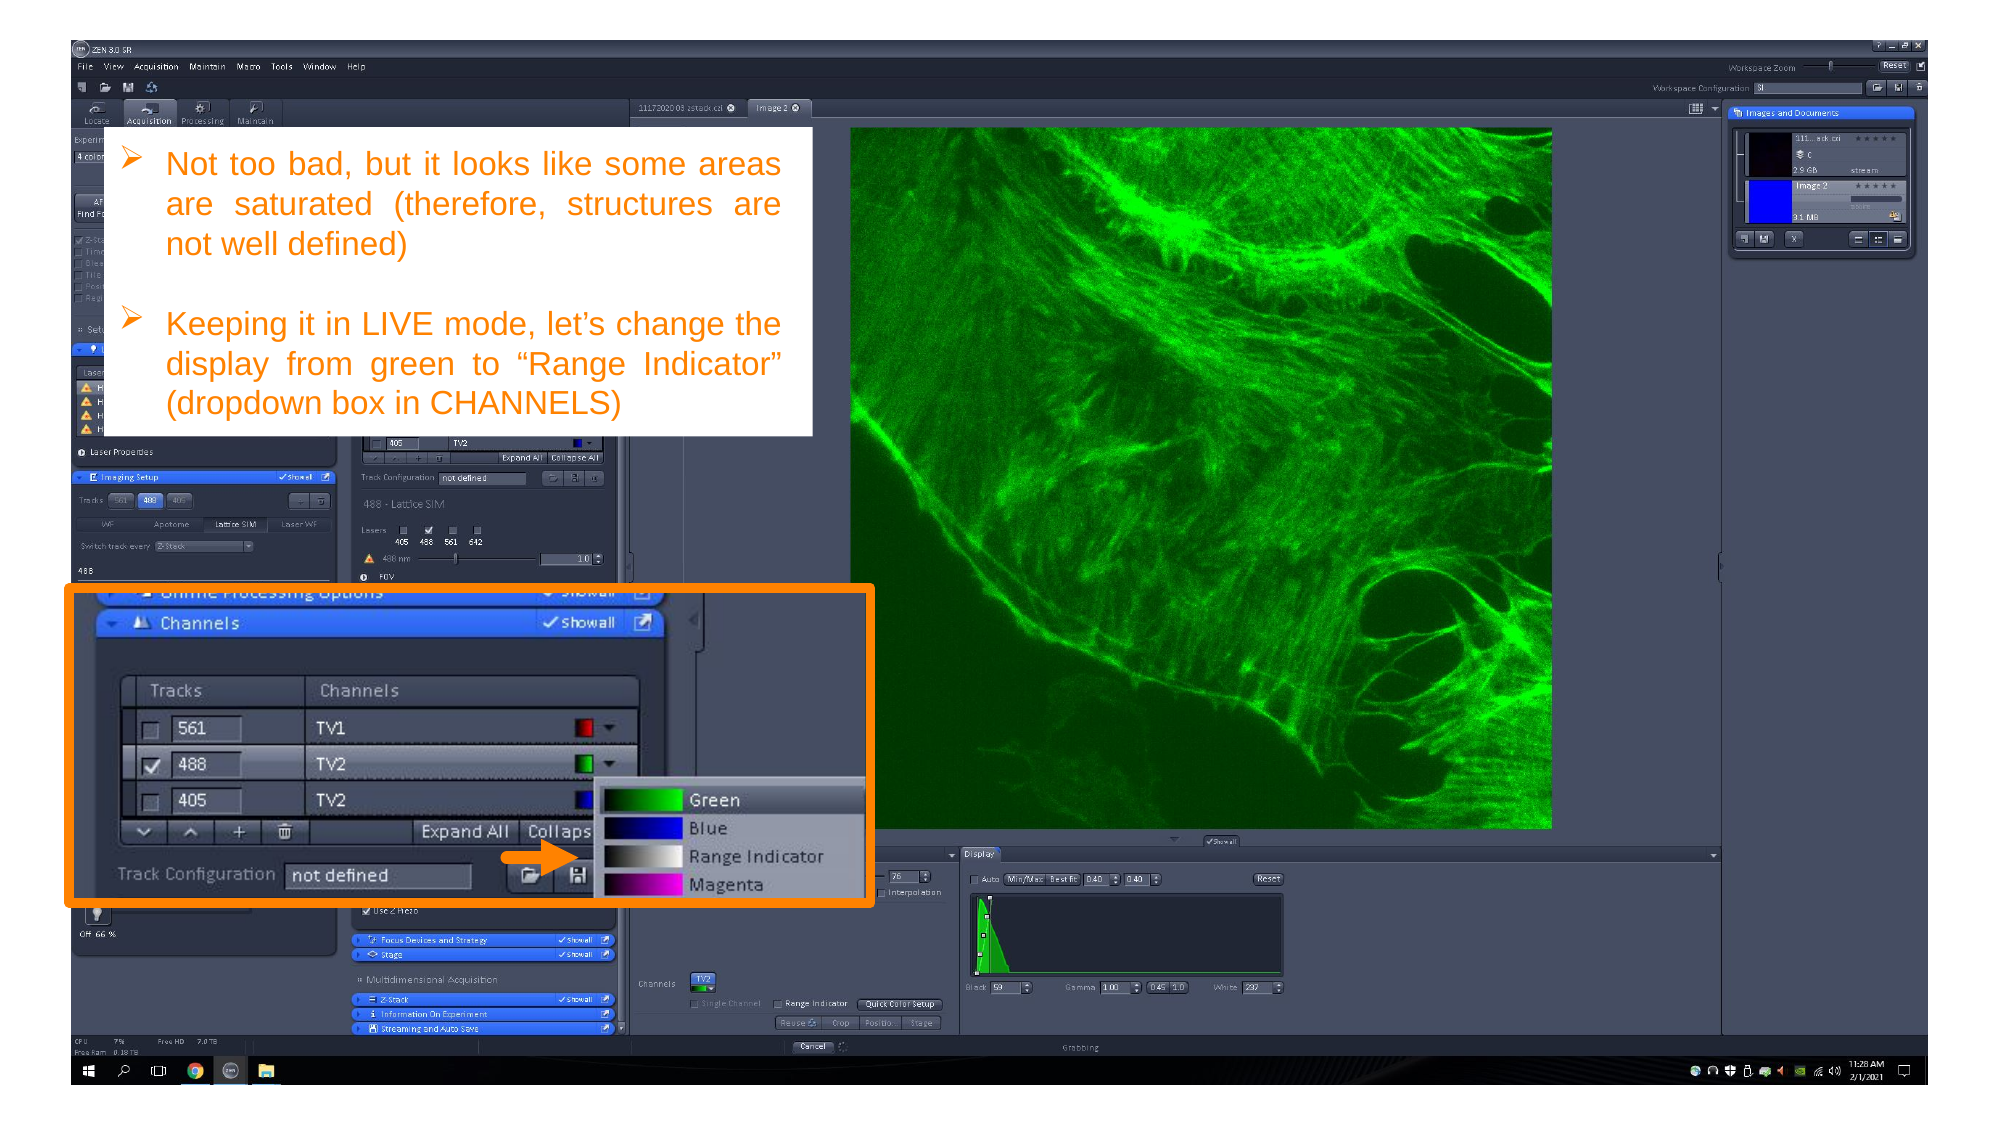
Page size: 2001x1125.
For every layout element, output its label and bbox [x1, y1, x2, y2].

picture [71, 39, 1929, 1085]
